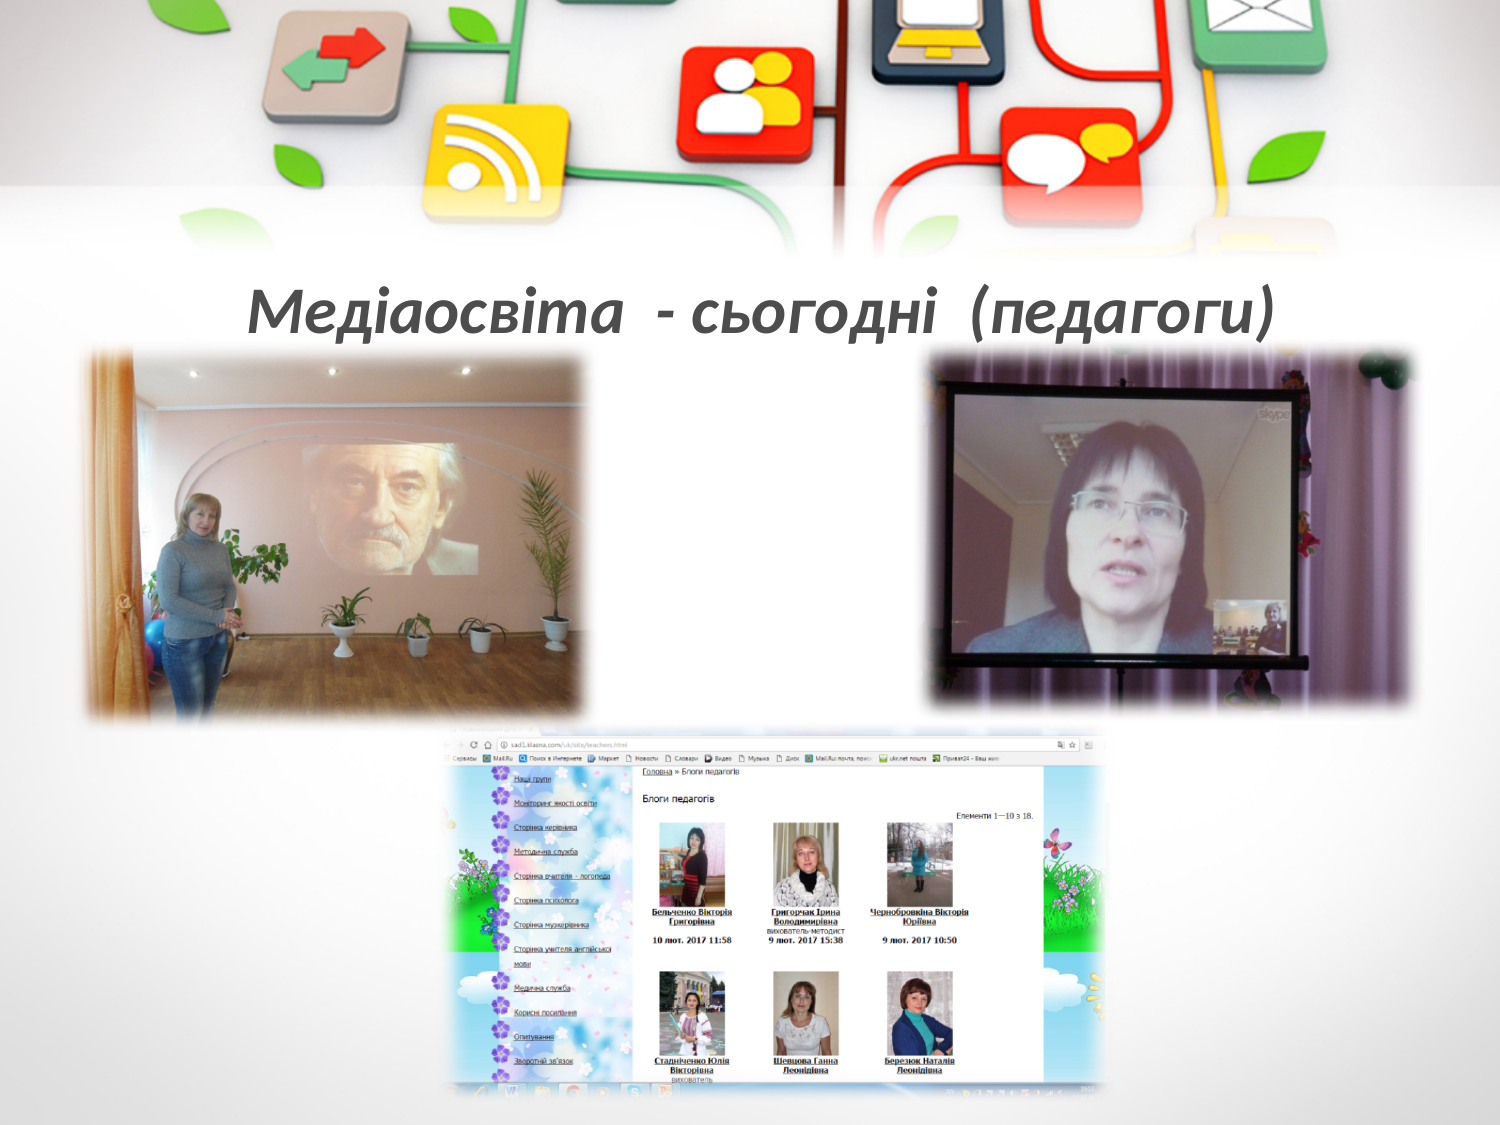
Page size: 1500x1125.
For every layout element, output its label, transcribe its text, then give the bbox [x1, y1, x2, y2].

text_box Медіаосвіта - сьогодні (педагоги) [79, 249, 1445, 364]
picture [0, 0, 1500, 1125]
